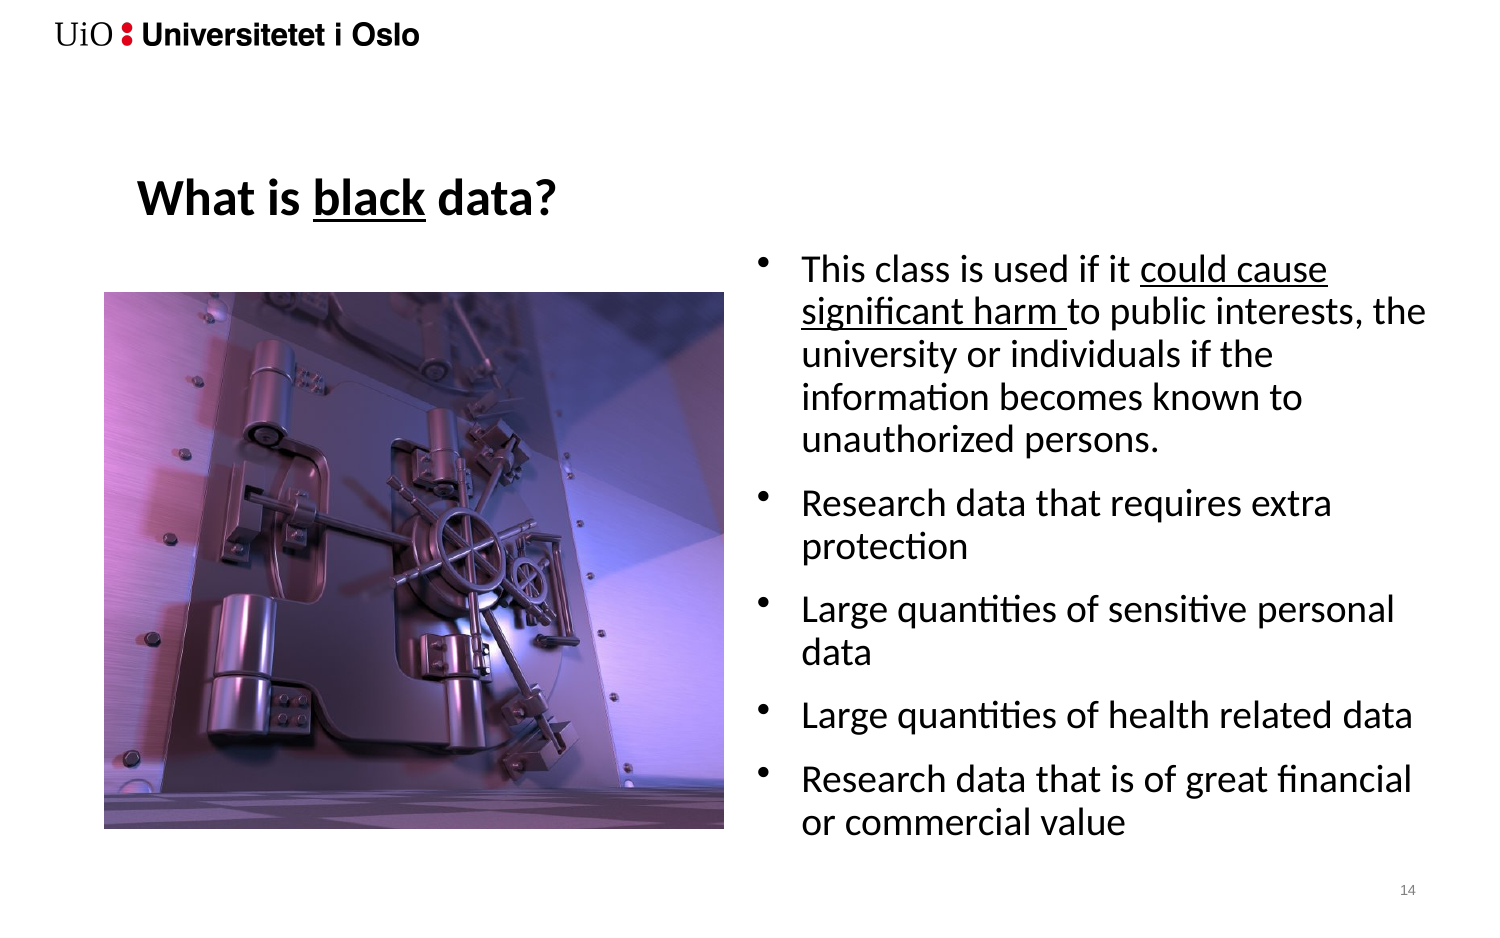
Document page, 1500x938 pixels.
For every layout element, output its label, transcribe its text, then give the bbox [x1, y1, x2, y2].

picture [55, 22, 419, 46]
title What is black data? [125, 116, 1425, 273]
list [104, 292, 724, 830]
slide_number 15 [1315, 874, 1429, 938]
list This class is used if it could cause significant harm to public interests, the university or individuals if the information becomes known to unauthorized persons. Research data that requires extra protection Large quantities of sensitive personal data Large quantities of health related data Research data that is of great financial or commercial value [744, 242, 1455, 804]
